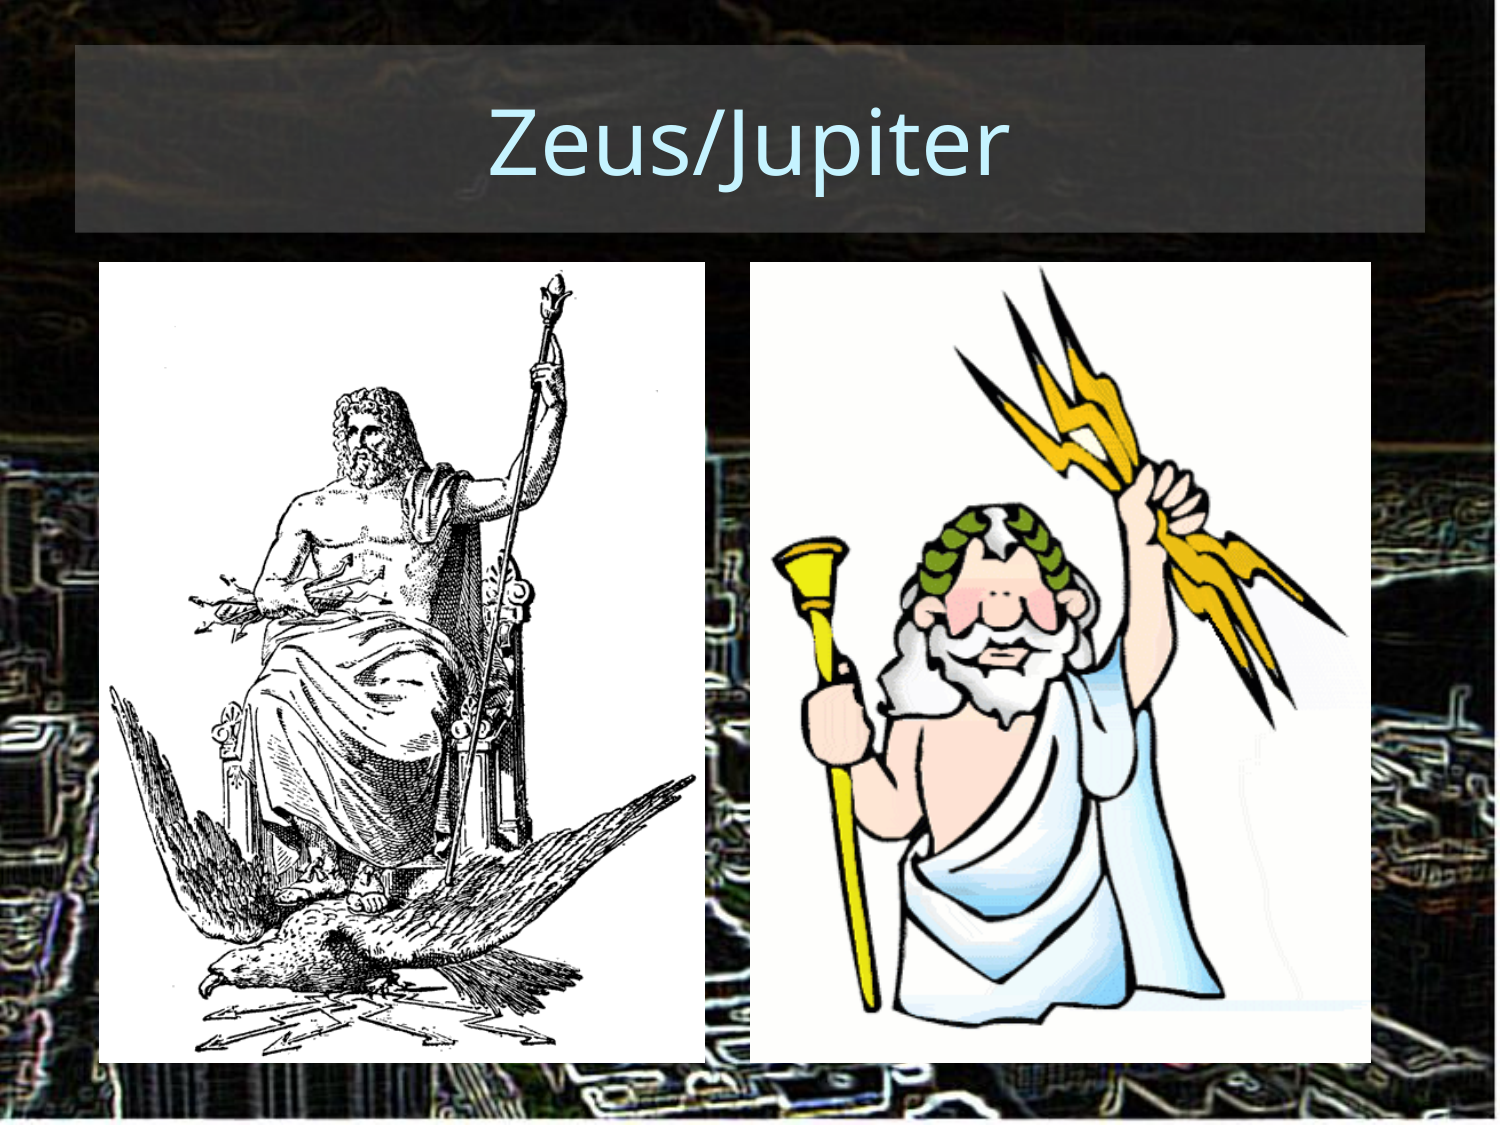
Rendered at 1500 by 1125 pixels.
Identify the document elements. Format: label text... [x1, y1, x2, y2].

title Zeus/Jupiter [75, 45, 1425, 233]
picture [0, 0, 1500, 1125]
